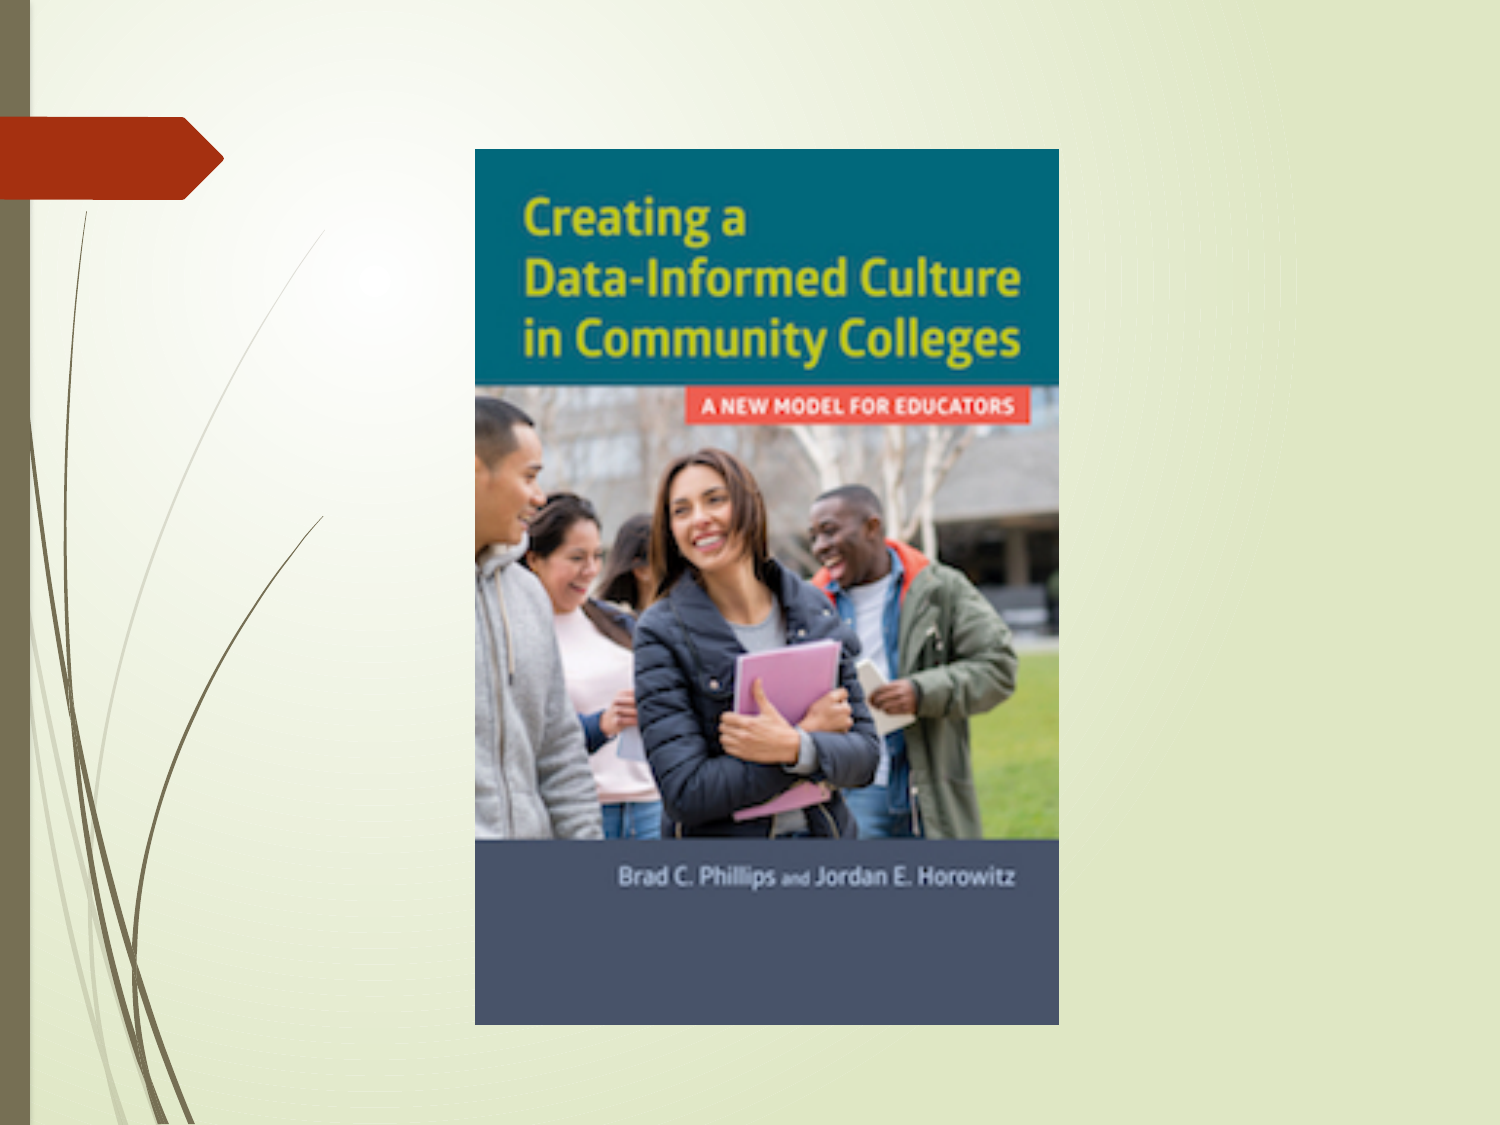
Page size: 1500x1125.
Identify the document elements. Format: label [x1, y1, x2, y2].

picture [475, 149, 1060, 1025]
